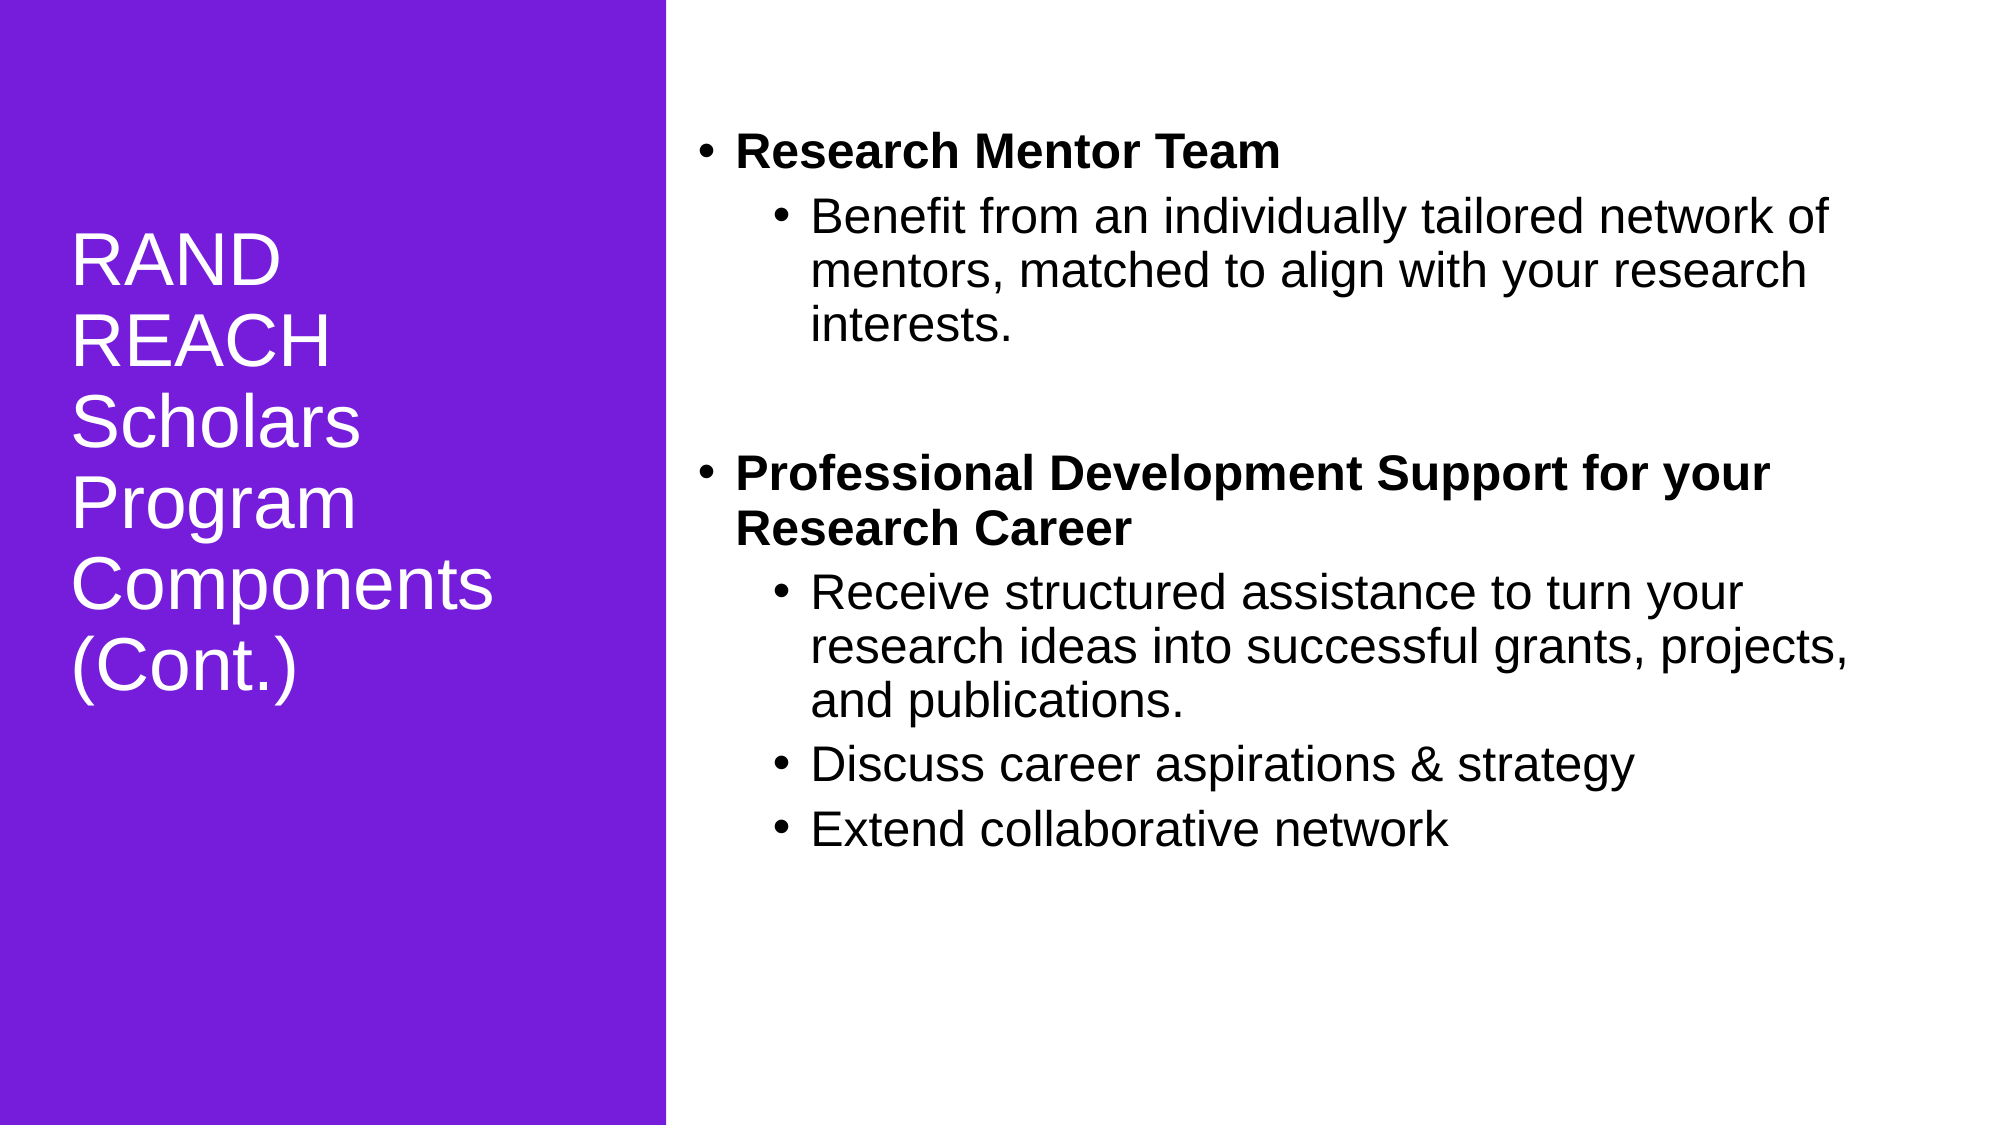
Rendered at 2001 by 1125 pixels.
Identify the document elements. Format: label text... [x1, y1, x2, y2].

title RAND REACH Scholars Program Components (Cont.) [70, 132, 518, 707]
text_box Research Mentor Team Benefit from an individually tailored network of mentors, matched to align with your research interests. Professional Development Support for your Research Career Receive structured assistance to turn your research ideas into successful grants, projects, and publications. Discuss career aspirations & strategy Extend collaborative network [682, 37, 1958, 1104]
